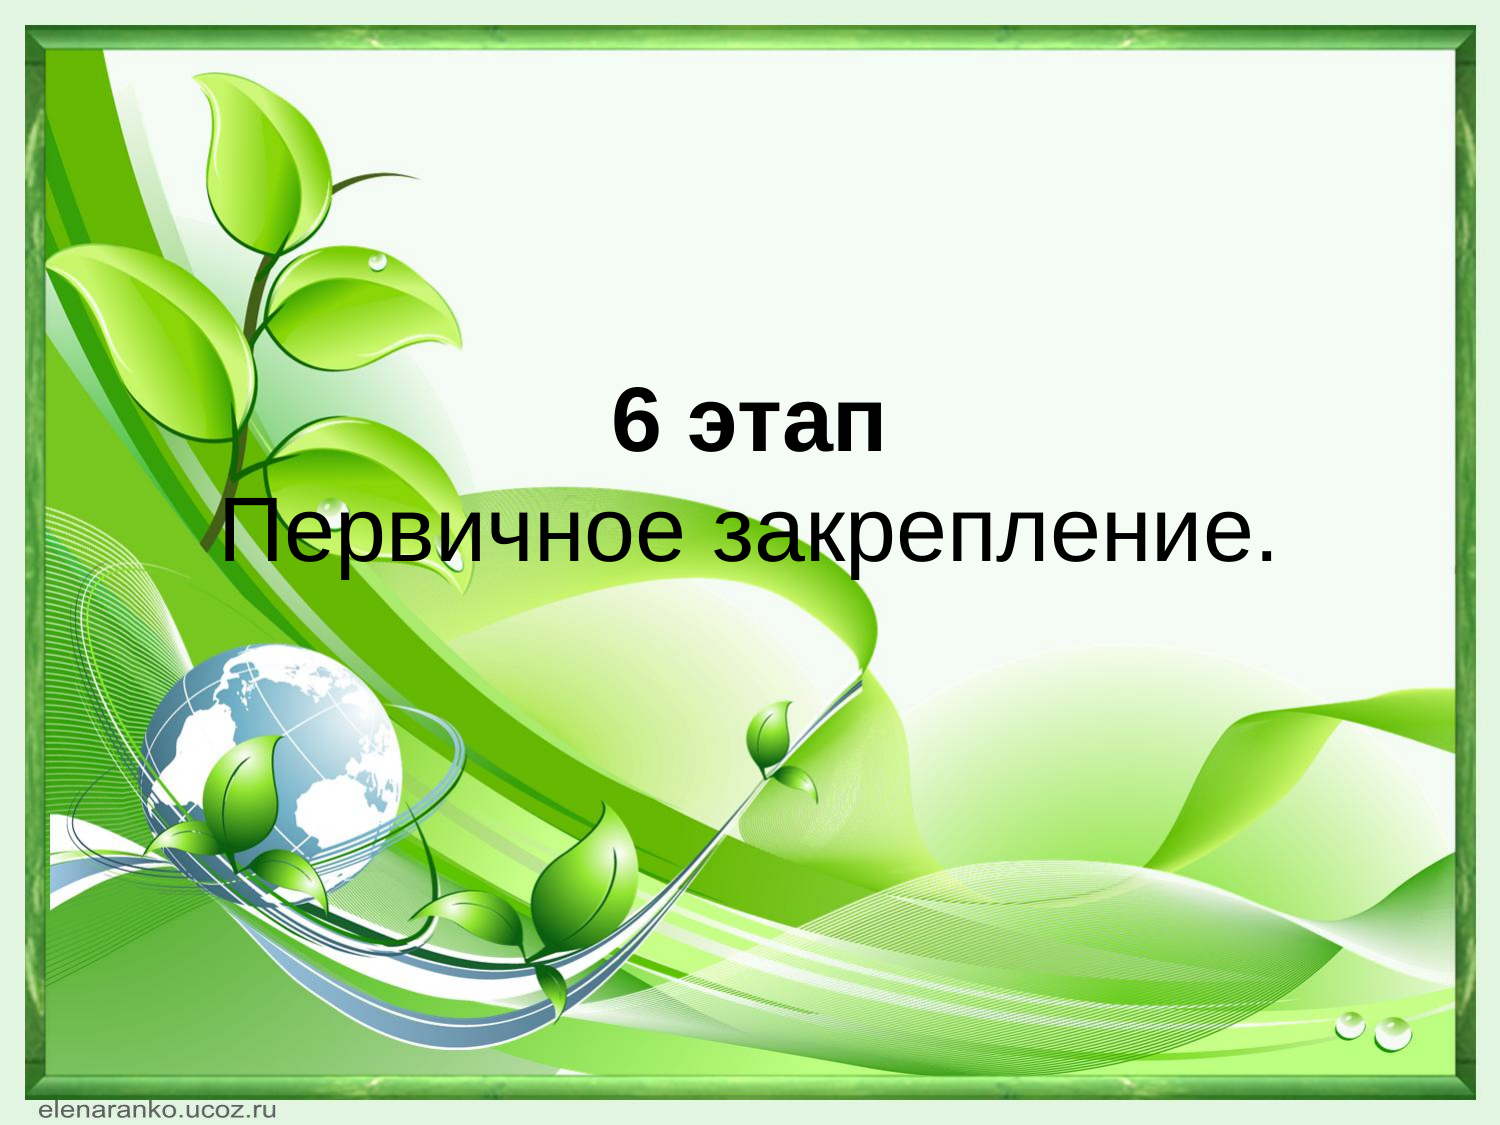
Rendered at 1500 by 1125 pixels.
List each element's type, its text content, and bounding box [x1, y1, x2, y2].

title 6 этап Первичное закрепление. [112, 349, 1388, 591]
picture [0, 0, 1500, 1125]
